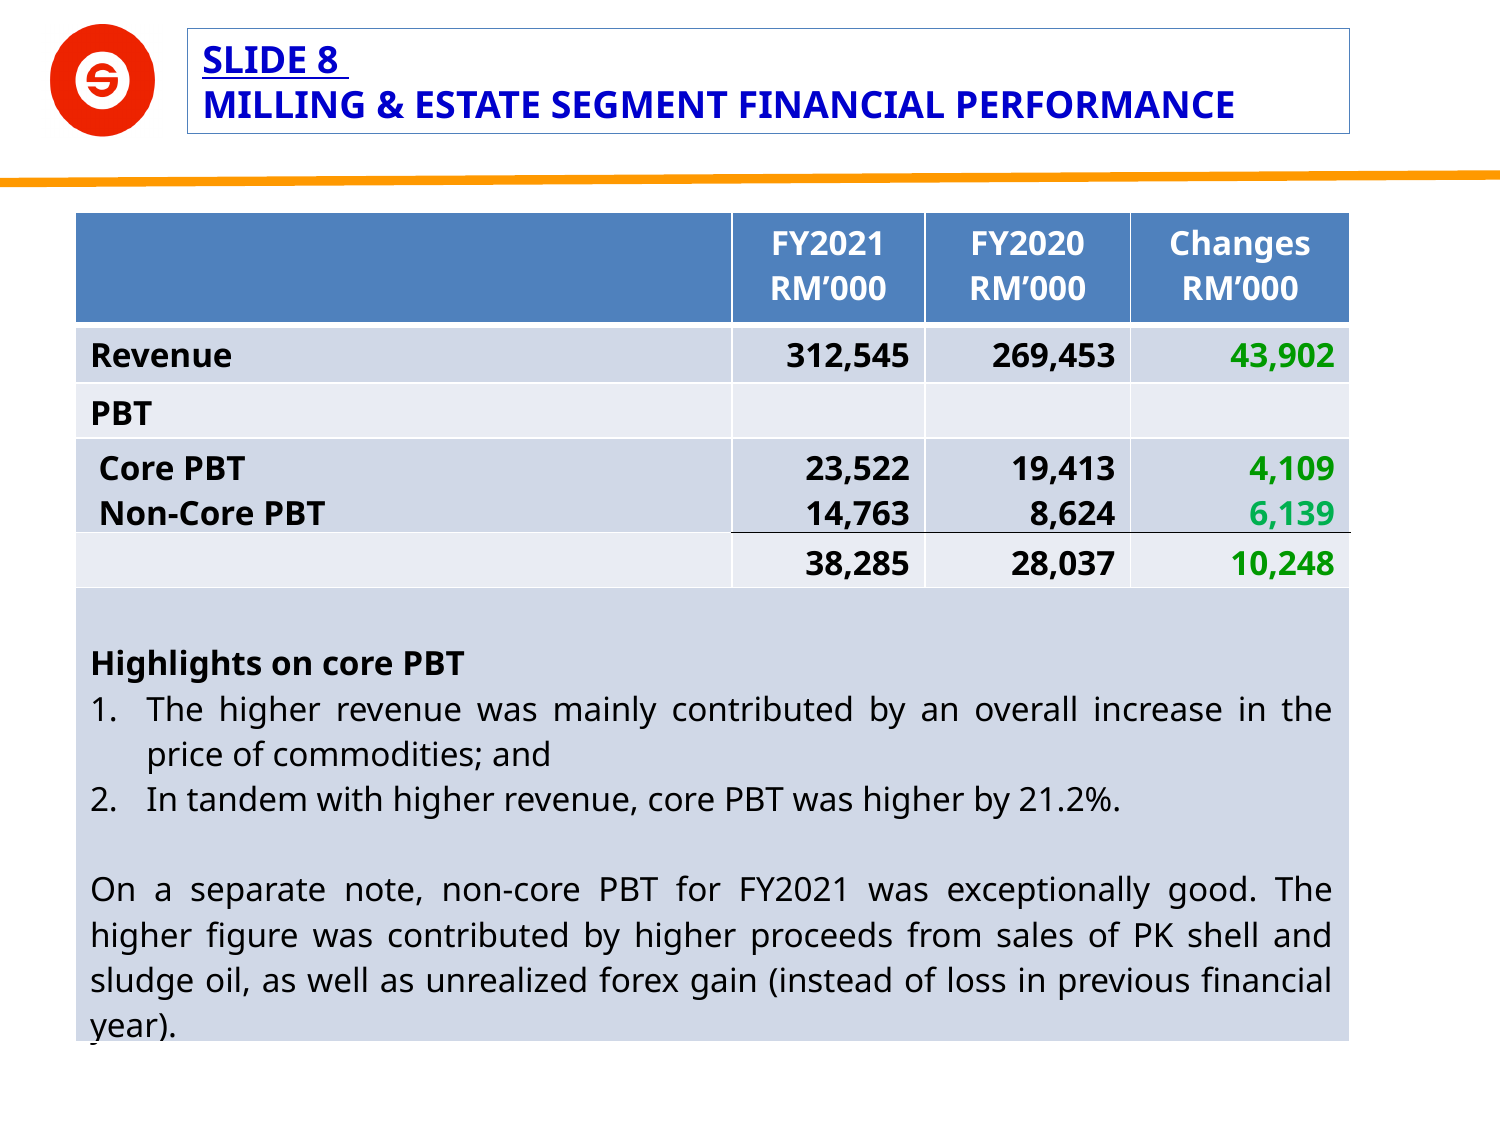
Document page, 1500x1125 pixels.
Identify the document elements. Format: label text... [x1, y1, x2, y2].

table_header Changes RM’000 [1131, 213, 1349, 322]
table_cell 4,109 6,139 [1131, 439, 1349, 532]
table_cell Core PBT Non-Core PBT [76, 439, 731, 532]
text_box SLIDE 8 MILLING & ESTATE SEGMENT FINANCIAL PERFORMANCE [187, 28, 1350, 134]
table_cell 38,285 [733, 533, 924, 587]
table_cell PBT [76, 384, 731, 437]
table_cell 28,037 [926, 533, 1130, 587]
table_cell [926, 384, 1130, 437]
table_header [76, 213, 731, 322]
picture [40, 24, 163, 138]
table_cell [733, 384, 924, 437]
table_cell [76, 533, 731, 587]
table_cell 23,522 14,763 [733, 439, 924, 532]
table_cell 19,413 8,624 [926, 439, 1130, 532]
table_header FY2021 RM’000 [733, 213, 924, 322]
table_cell 312,545 [733, 328, 924, 382]
table_header FY2020 RM’000 [926, 213, 1130, 322]
table_cell 43,902 [1131, 328, 1349, 382]
table_cell Revenue [76, 328, 731, 382]
table_cell Highlights on core PBT The higher revenue was mainly contributed by an overall increase in the price of commodities; and In tandem with higher revenue, core PBT was higher by 21.2%. On a separate note, non-core PBT for FY2021 was exceptionally good. The higher figure was contributed by higher proceeds from sales of PK shell and sludge oil, as well as unrealized forex gain (instead of loss in previous financial year). [76, 588, 1349, 1041]
table_cell 269,453 [926, 328, 1130, 382]
table_cell [1131, 384, 1349, 437]
table_cell 10,248 [1131, 533, 1349, 587]
